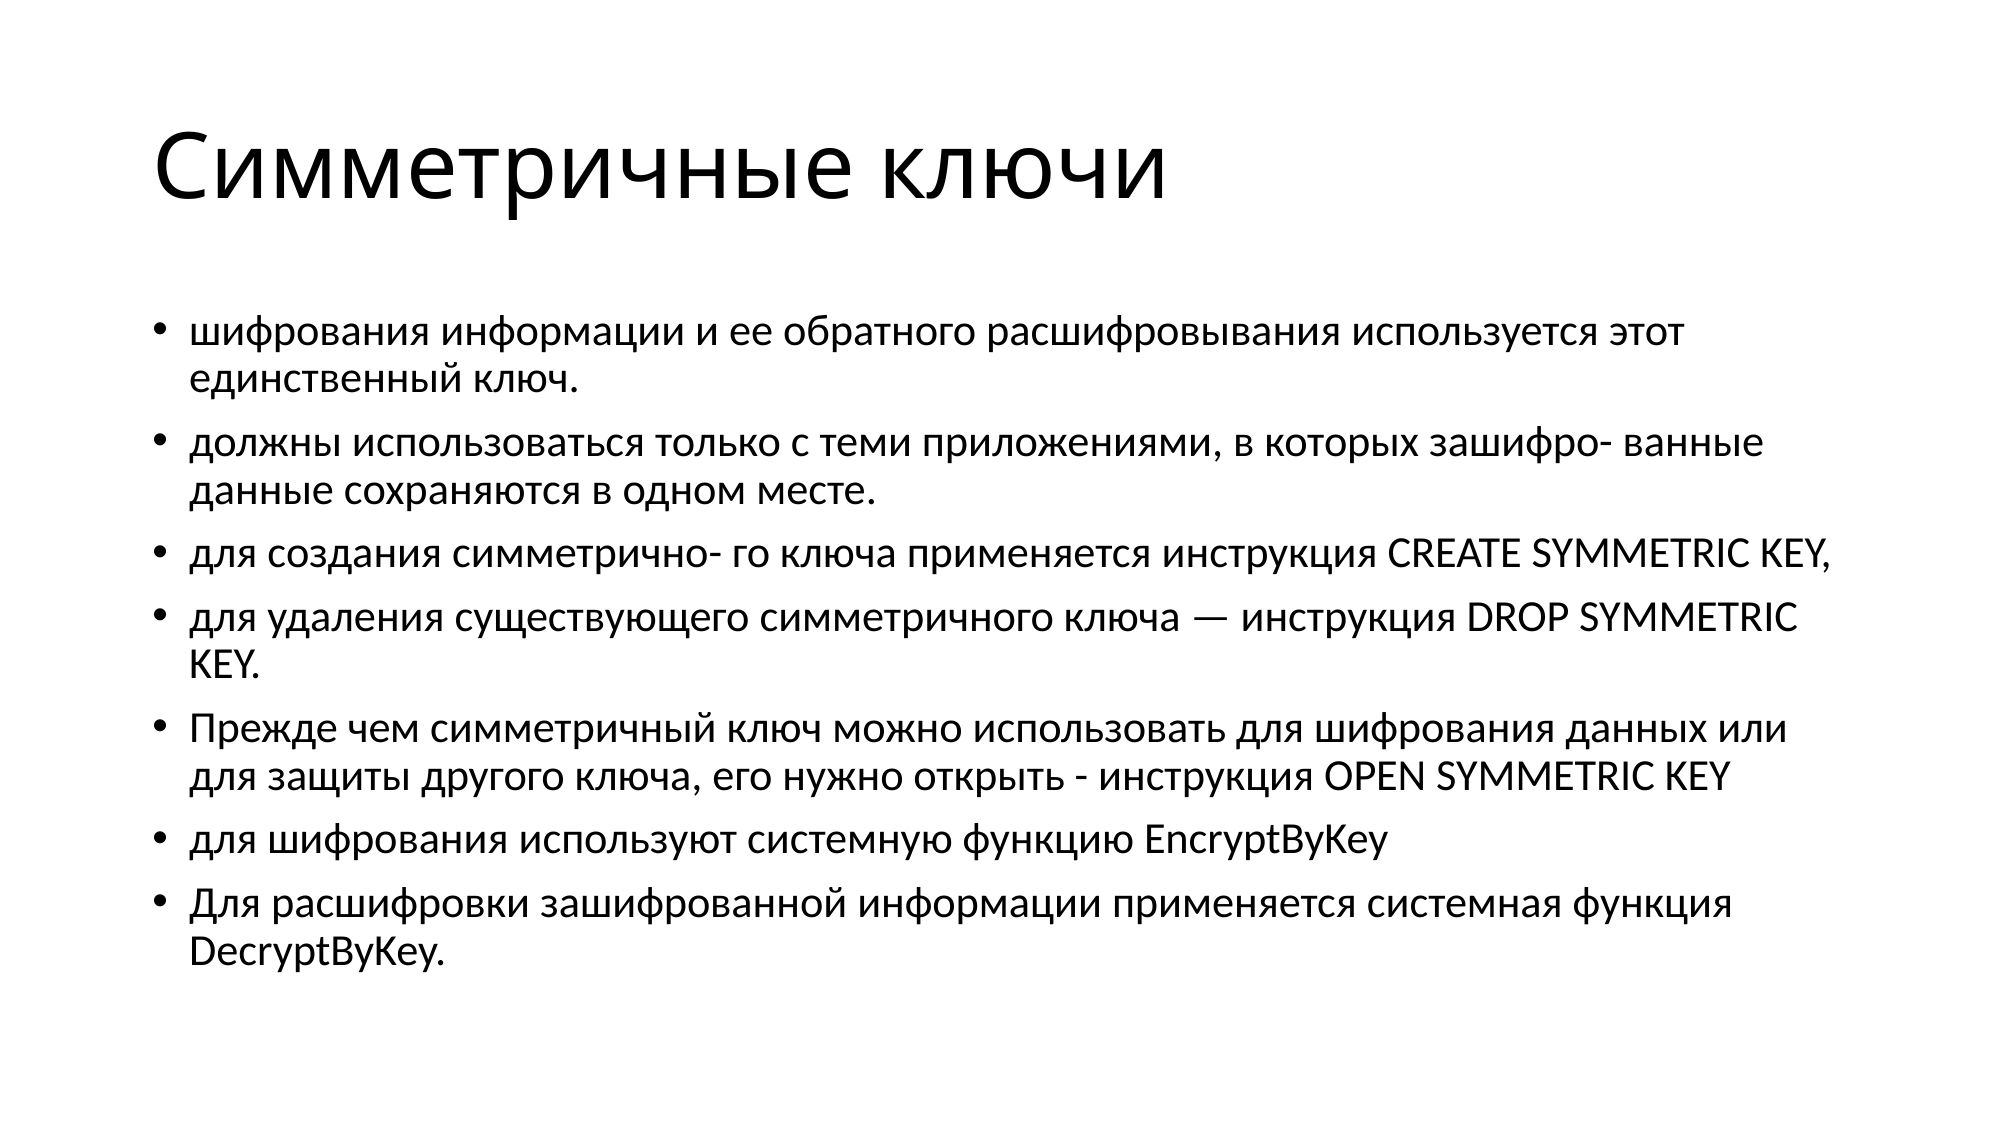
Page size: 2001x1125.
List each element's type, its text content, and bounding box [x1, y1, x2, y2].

list шифрования информации и ее обратного расшифровывания используется этот единственный ключ. должны использоваться только с теми приложениями, в которых зашифро- ванные данные сохраняются в одном месте. для создания симметрично- го ключа применяется инструкция CREATE SYMMETRIC KEY, для удаления существующего симметричного ключа — инструкция DROP SYMMETRIC KEY. Прежде чем симметричный ключ можно использовать для шифрования данных или для защиты другого ключа, его нужно открыть - инструкция OPEN SYMMETRIC KEY для шифрования используют системную функцию EncryptByKey Для расшифровки зашифрованной информации применяется системная функция DecryptByKey. [137, 299, 1863, 1014]
title Симметричные ключи [137, 59, 1863, 278]
